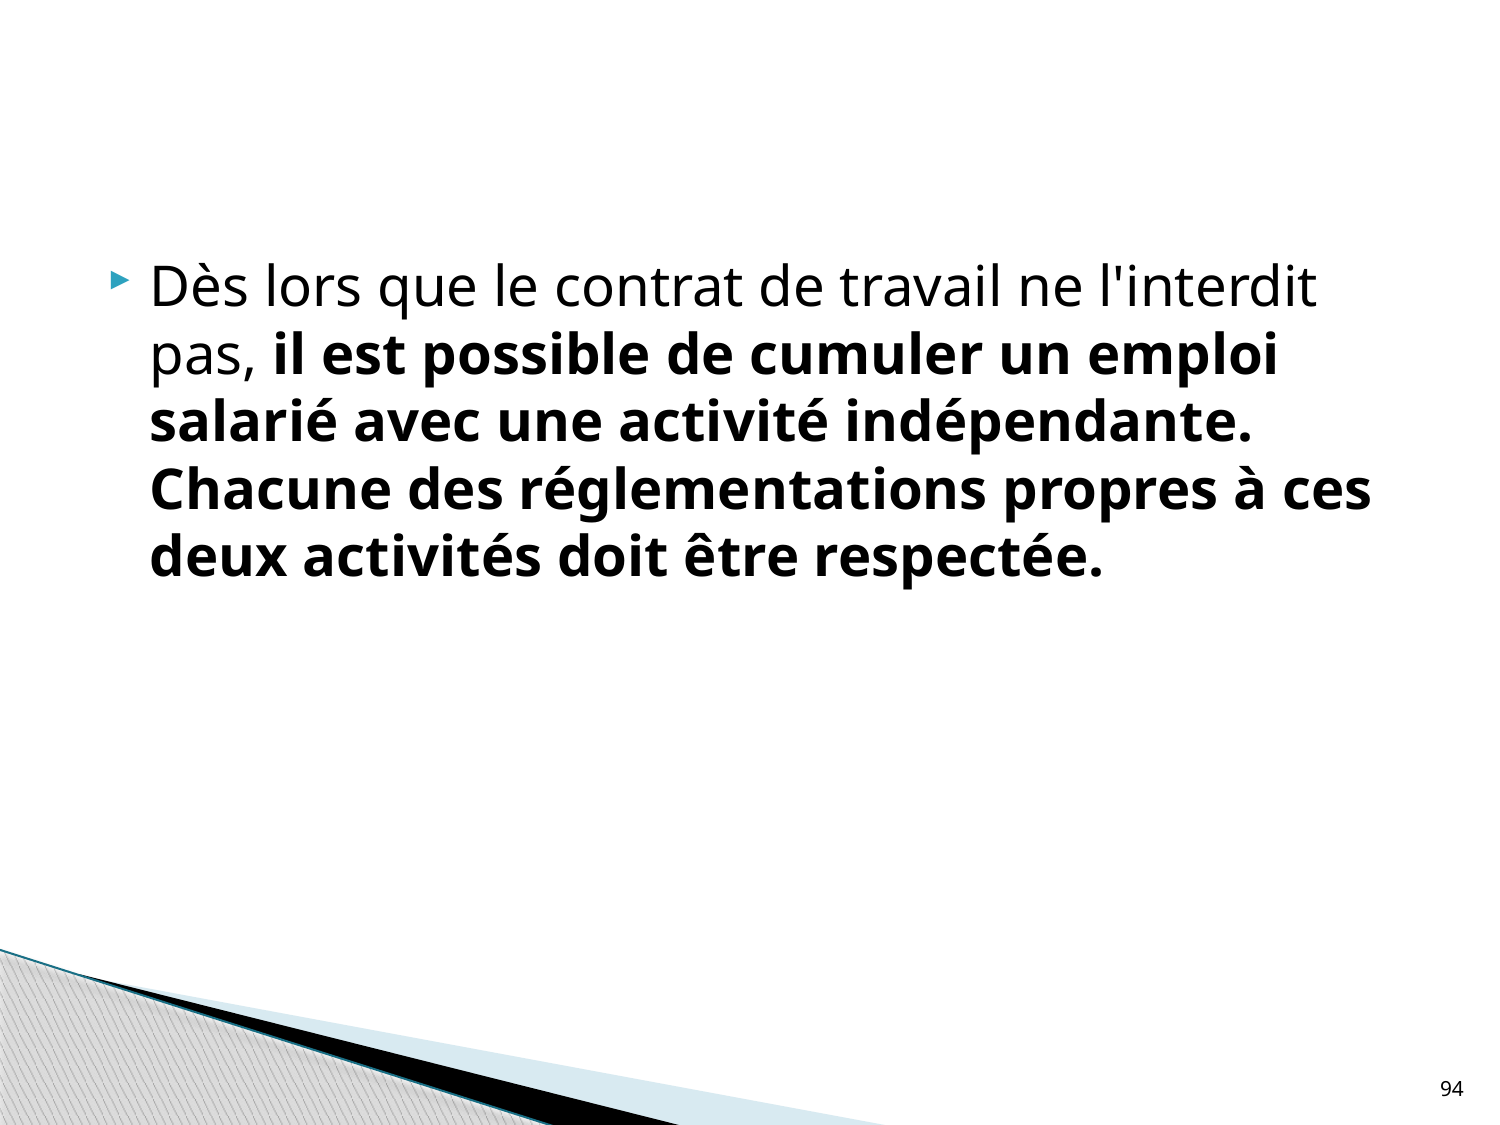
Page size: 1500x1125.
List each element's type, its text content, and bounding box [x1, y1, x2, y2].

slide_number 94 [1418, 1051, 1479, 1112]
list Dès lors que le contrat de travail ne l'interdit pas, il est possible de cumuler un emploi salarié avec une activité indépendante. Chacune des réglementations propres à ces deux activités doit être respectée. [75, 243, 1425, 986]
